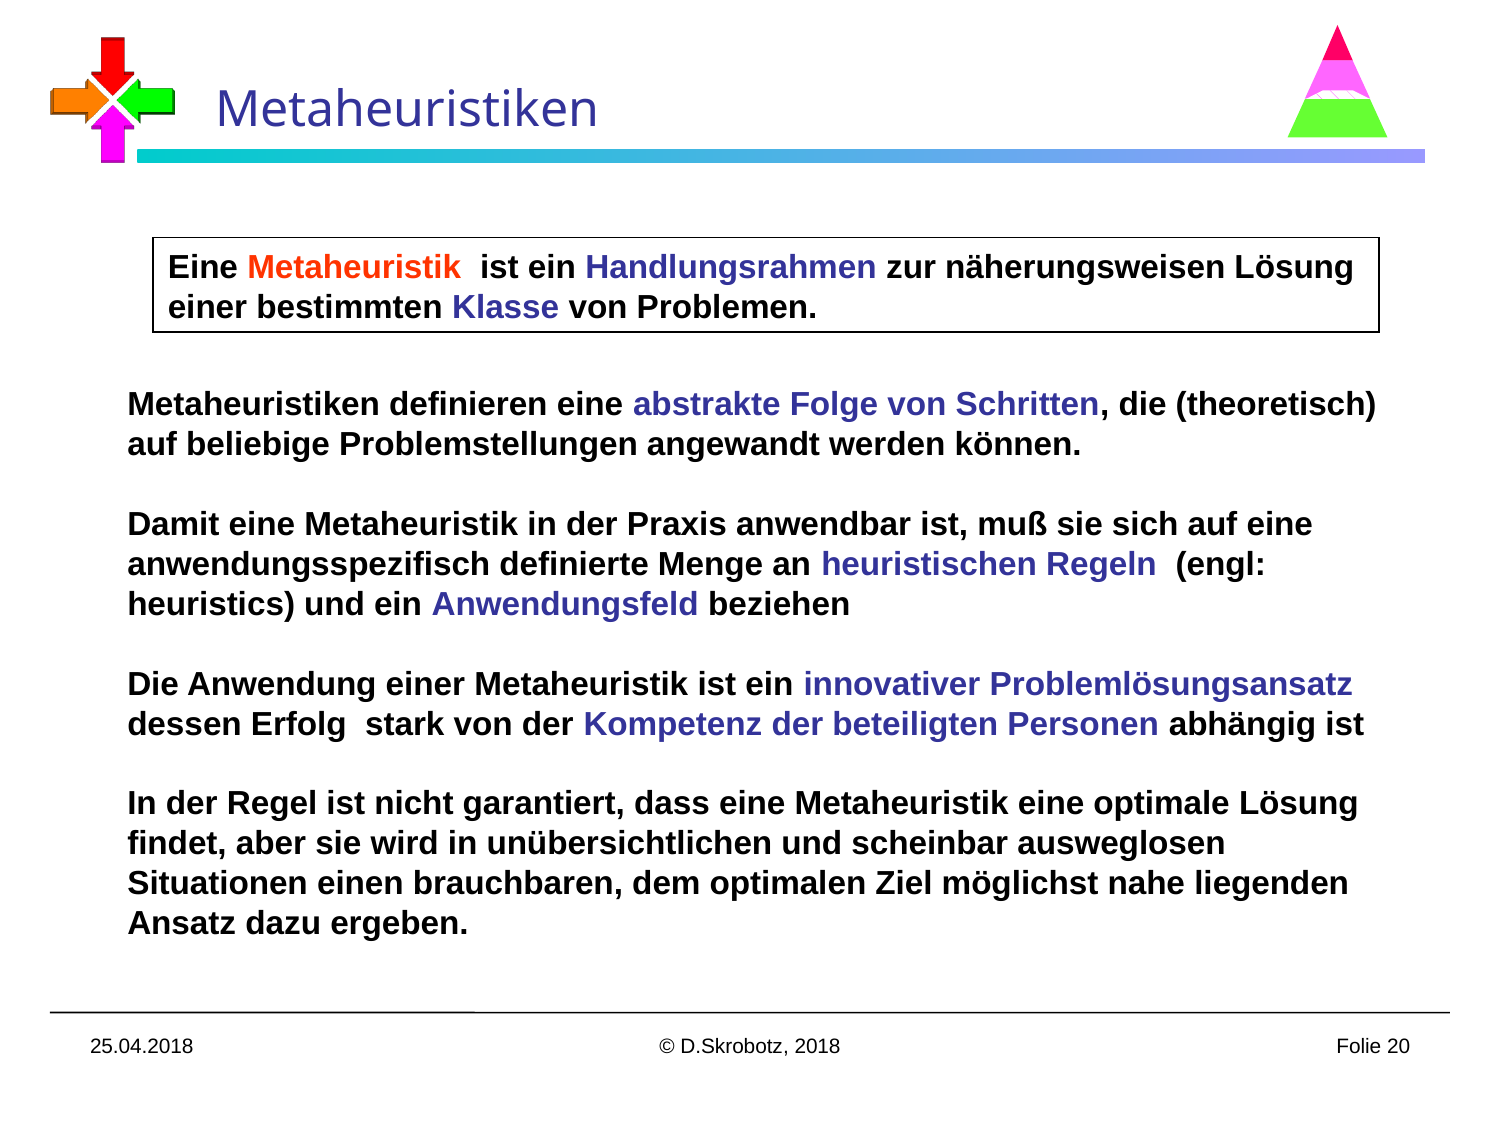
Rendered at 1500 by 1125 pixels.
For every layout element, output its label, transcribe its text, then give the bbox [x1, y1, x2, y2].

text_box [1287, 24, 1388, 138]
picture [50, 37, 175, 163]
text_box Metaheuristiken definieren eine abstrakte Folge von Schritten, die (theoretisch) auf beliebige Problemstellungen angewandt werden können. Damit eine Metaheuristik in der Praxis anwendbar ist, muß sie sich auf eine anwendungsspezifisch definierte Menge an heuristischen Regeln (engl: heuristics) und ein Anwendungsfeld beziehen Die Anwendung einer Metaheuristik ist ein innovativer Problemlösungsansatz dessen Erfolg stark von der Kompetenz der beteiligten Personen abhängig ist In der Regel ist nicht garantiert, dass eine Metaheuristik eine optimale Lösung findet, aber sie wird in unübersichtlichen und scheinbar ausweglosen Situationen einen brauchbaren, dem optimalen Ziel möglichst nahe liegenden Ansatz dazu ergeben. [112, 374, 1400, 949]
text_box Eine Metaheuristik ist ein Handlungsrahmen zur näherungsweisen Lösung einer bestimmten Klasse von Problemen. [153, 237, 1380, 333]
text_box Metaheuristiken [200, 42, 1164, 170]
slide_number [75, 1025, 425, 1104]
footer © D.Skrobotz, 2018 [512, 1025, 988, 1104]
slide_number Folie 20 [1074, 1025, 1425, 1104]
